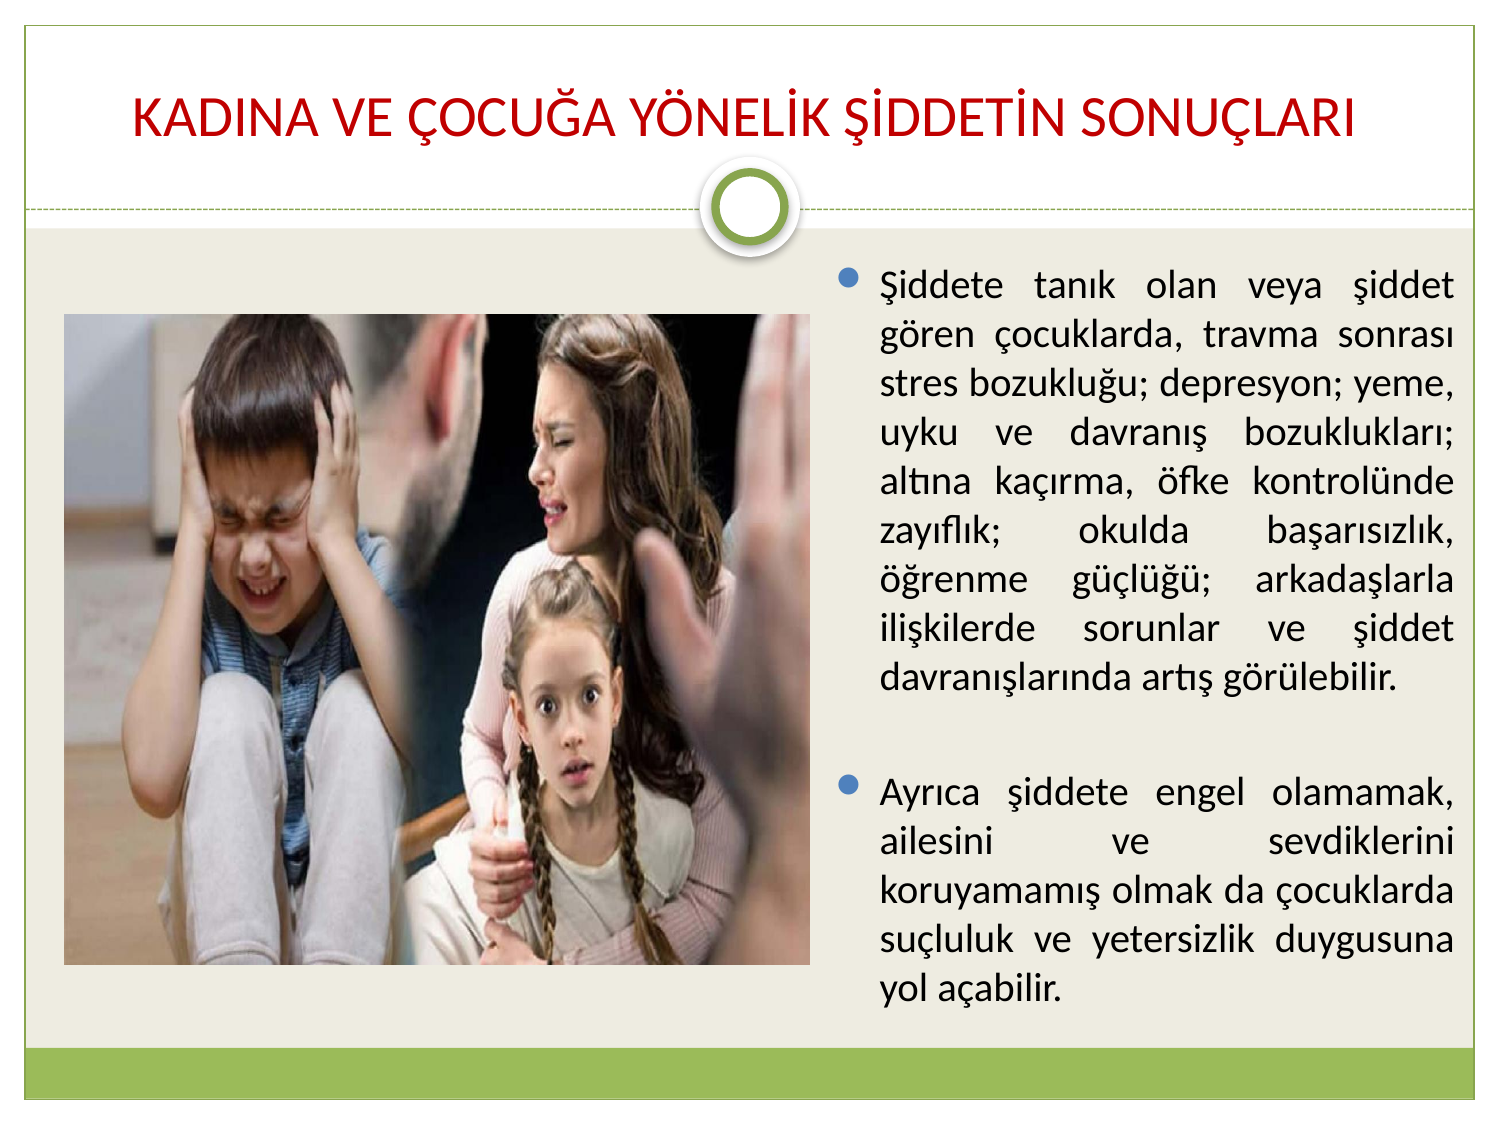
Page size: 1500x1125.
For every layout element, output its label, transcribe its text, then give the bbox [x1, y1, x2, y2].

list Şiddete tanık olan veya şiddet gören çocuklarda, travma sonrası stres bozukluğu; depresyon; yeme, uyku ve davranış bozuklukları; altına kaçırma, öfke kontrolünde zayıflık; okulda başarısızlık, öğrenme güçlüğü; arkadaşlarla ilişkilerde sorunlar ve şiddet davranışlarında artış görülebilir. Ayrıca şiddete engel olamamak, ailesini ve sevdiklerini koruyamamış olmak da çocuklarda suçluluk ve yetersizlik duygusuna yol açabilir. [820, 250, 1471, 1035]
picture [64, 314, 810, 965]
title KADINA VE ÇOCUĞA YÖNELİK ŞİDDETİN SONUÇLARI [29, 30, 1462, 156]
text_box [25, 0, 76, 27]
